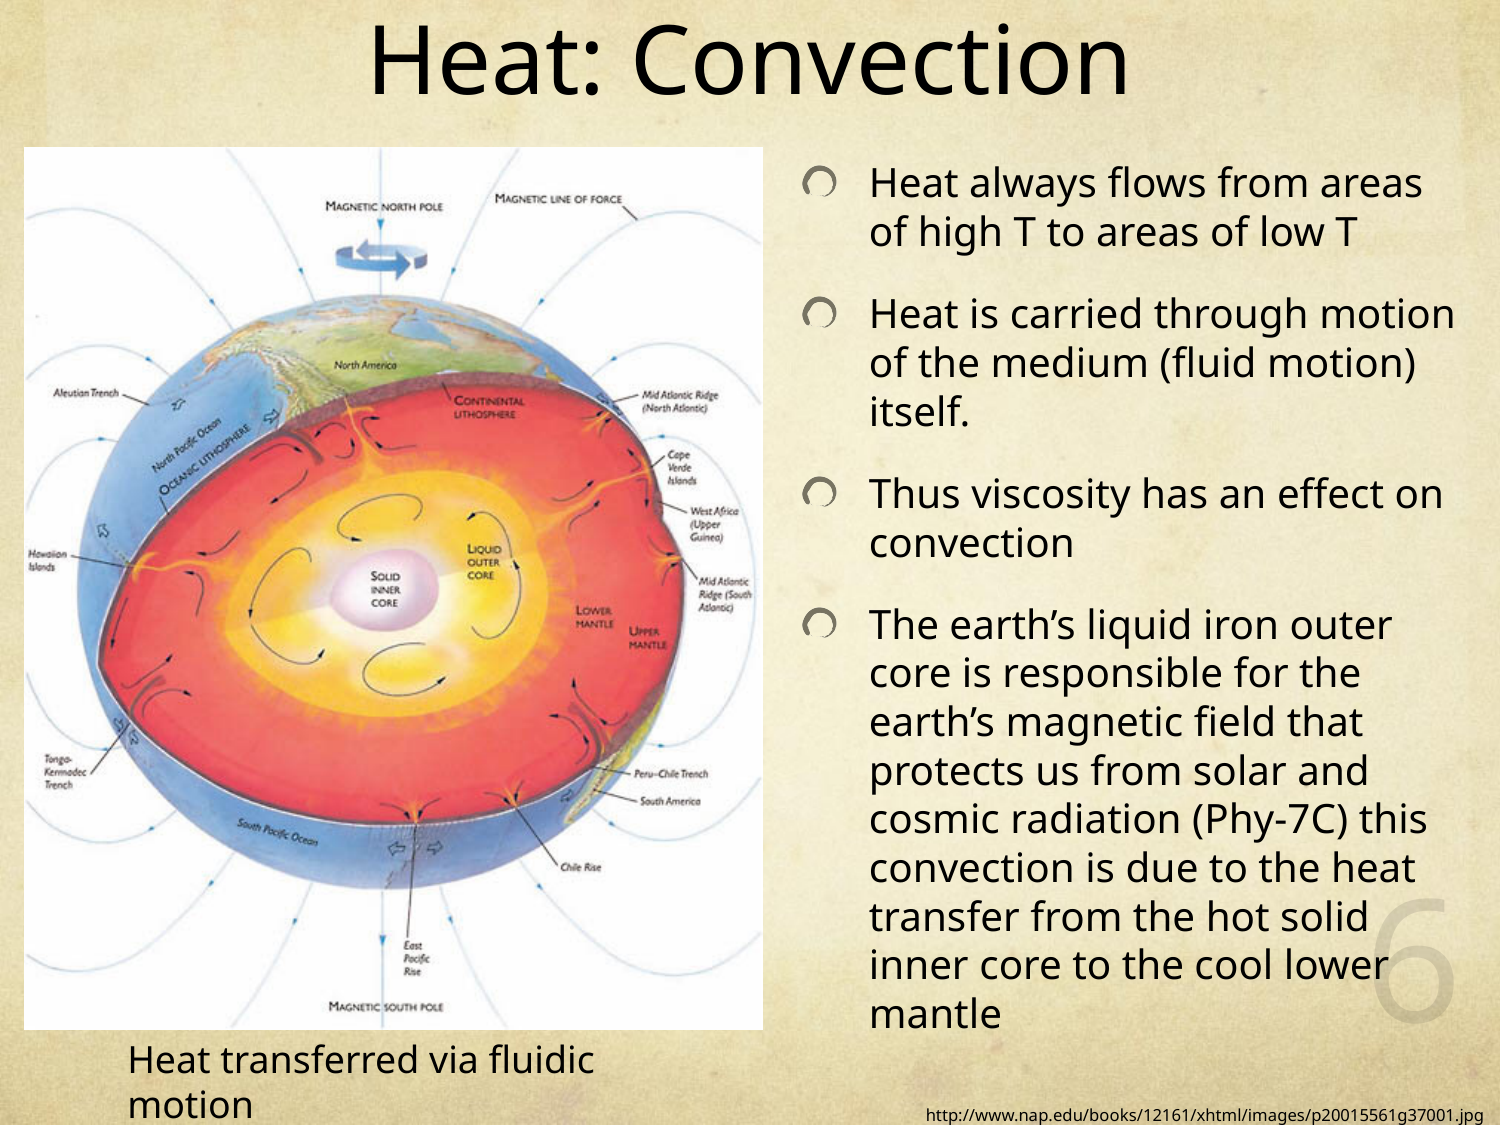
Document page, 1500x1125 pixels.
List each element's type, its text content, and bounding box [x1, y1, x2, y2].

slide_number 6 [1233, 898, 1478, 1038]
list Heat always flows from areas of high T to areas of low T Heat is carried through motion of the medium (fluid motion) itself. Thus viscosity has an effect on convection The earth’s liquid iron outer core is responsible for the earth’s magnetic field that protects us from solar and cosmic radiation (Phy-7C) this convection is due to the heat transfer from the hot solid inner core to the cool lower mantle [787, 149, 1475, 1046]
text_box http://www.nap.edu/books/12161/xhtml/images/p20015561g37001.jpg [749, 1097, 1500, 1125]
text_box Heat transferred via fluidic motion [112, 1048, 677, 1125]
title Heat: Convection [0, 0, 1500, 113]
picture [0, 113, 1500, 1125]
